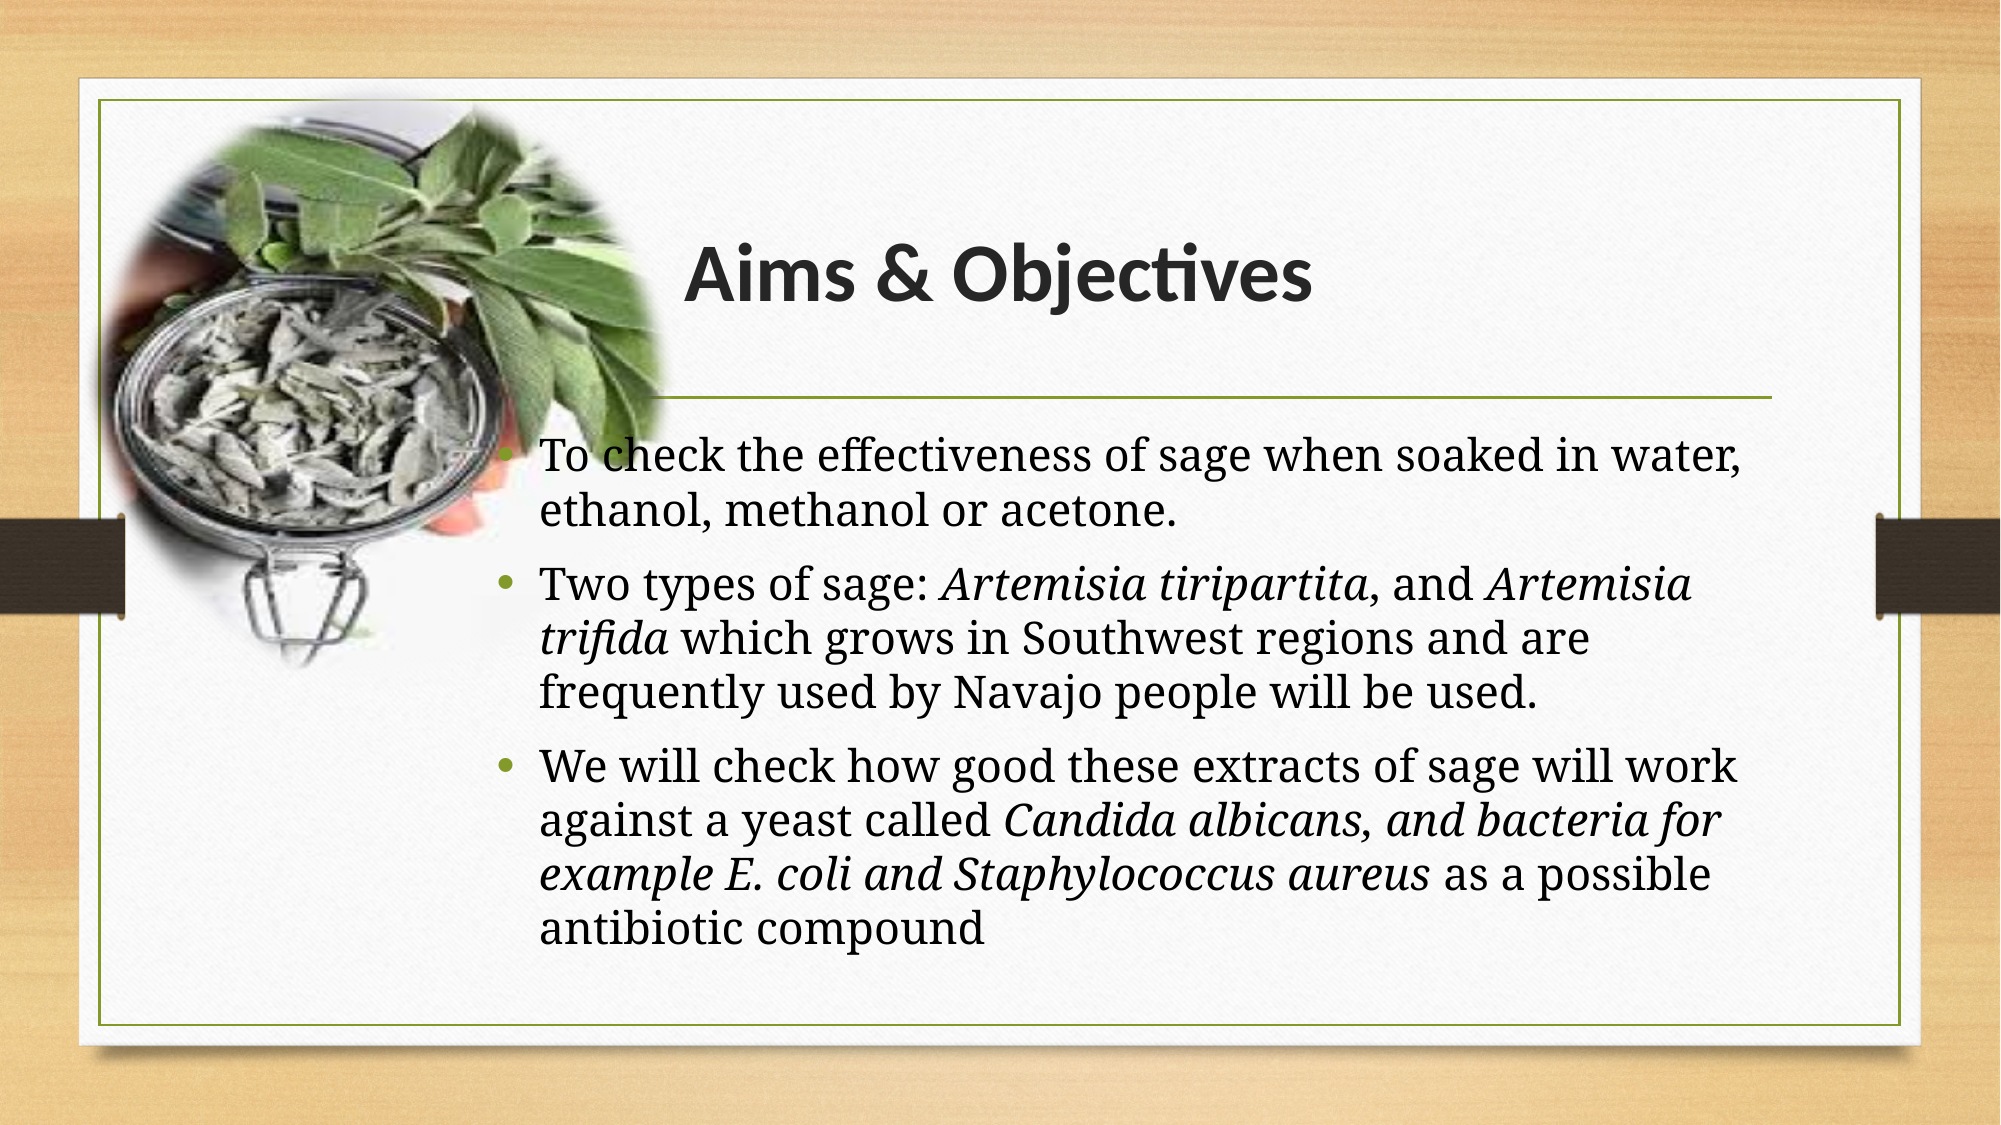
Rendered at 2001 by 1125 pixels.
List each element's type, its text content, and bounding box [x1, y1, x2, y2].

list To check the effectiveness of sage when soaked in water, ethanol, methanol or acetone. Two types of sage: Artemisia tiripartita, and Artemisia trifida which grows in Southwest regions and are frequently used by Navajo people will be used. We will check how good these extracts of sage will work against a yeast called Candida albicans, and bacteria for example E. coli and Staphylococcus aureus as a possible antibiotic compound [481, 419, 1788, 964]
picture [0, 0, 2001, 1125]
title Aims & Objectives [677, 161, 1788, 375]
